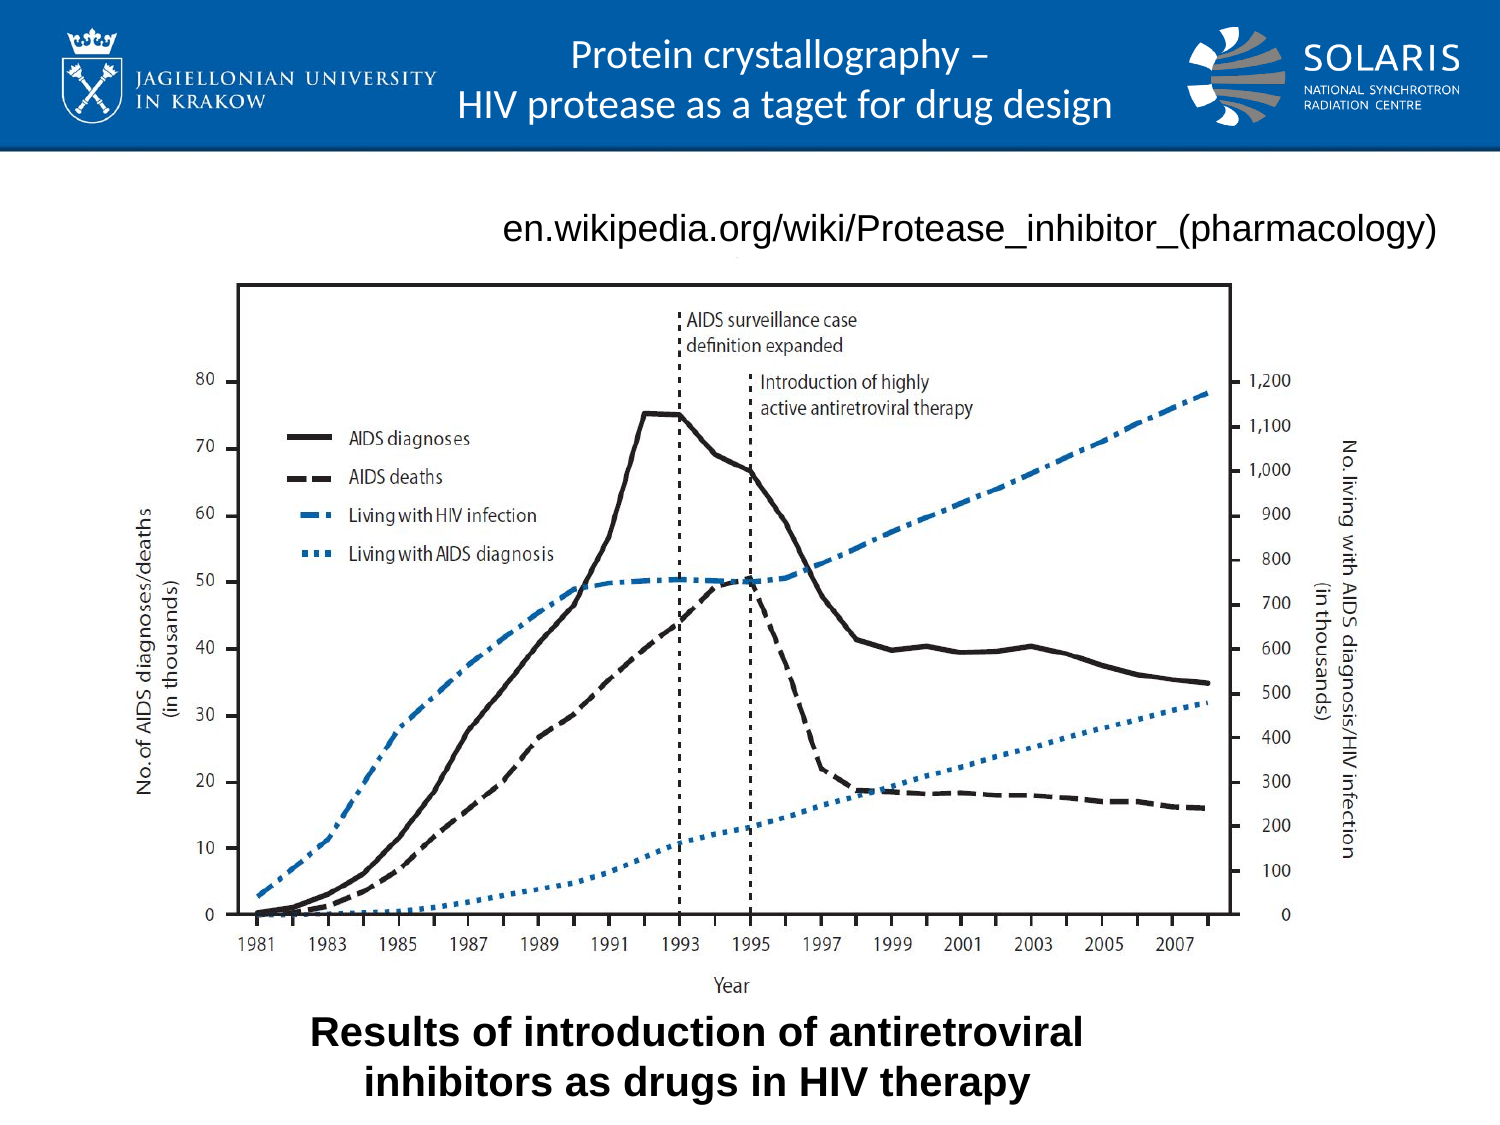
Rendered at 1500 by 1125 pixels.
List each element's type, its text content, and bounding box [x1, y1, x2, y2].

text_box en.wikipedia.org/wiki/Protease_inhibitor_(pharmacology) [488, 196, 1464, 257]
text_box Results of introduction of antiretroviral inhibitors as drugs in HIV therapy [295, 1016, 1111, 1113]
picture [0, 0, 1500, 1125]
text_box Protein crystallography – HIV protease as a taget for drug design [383, 4, 1187, 149]
